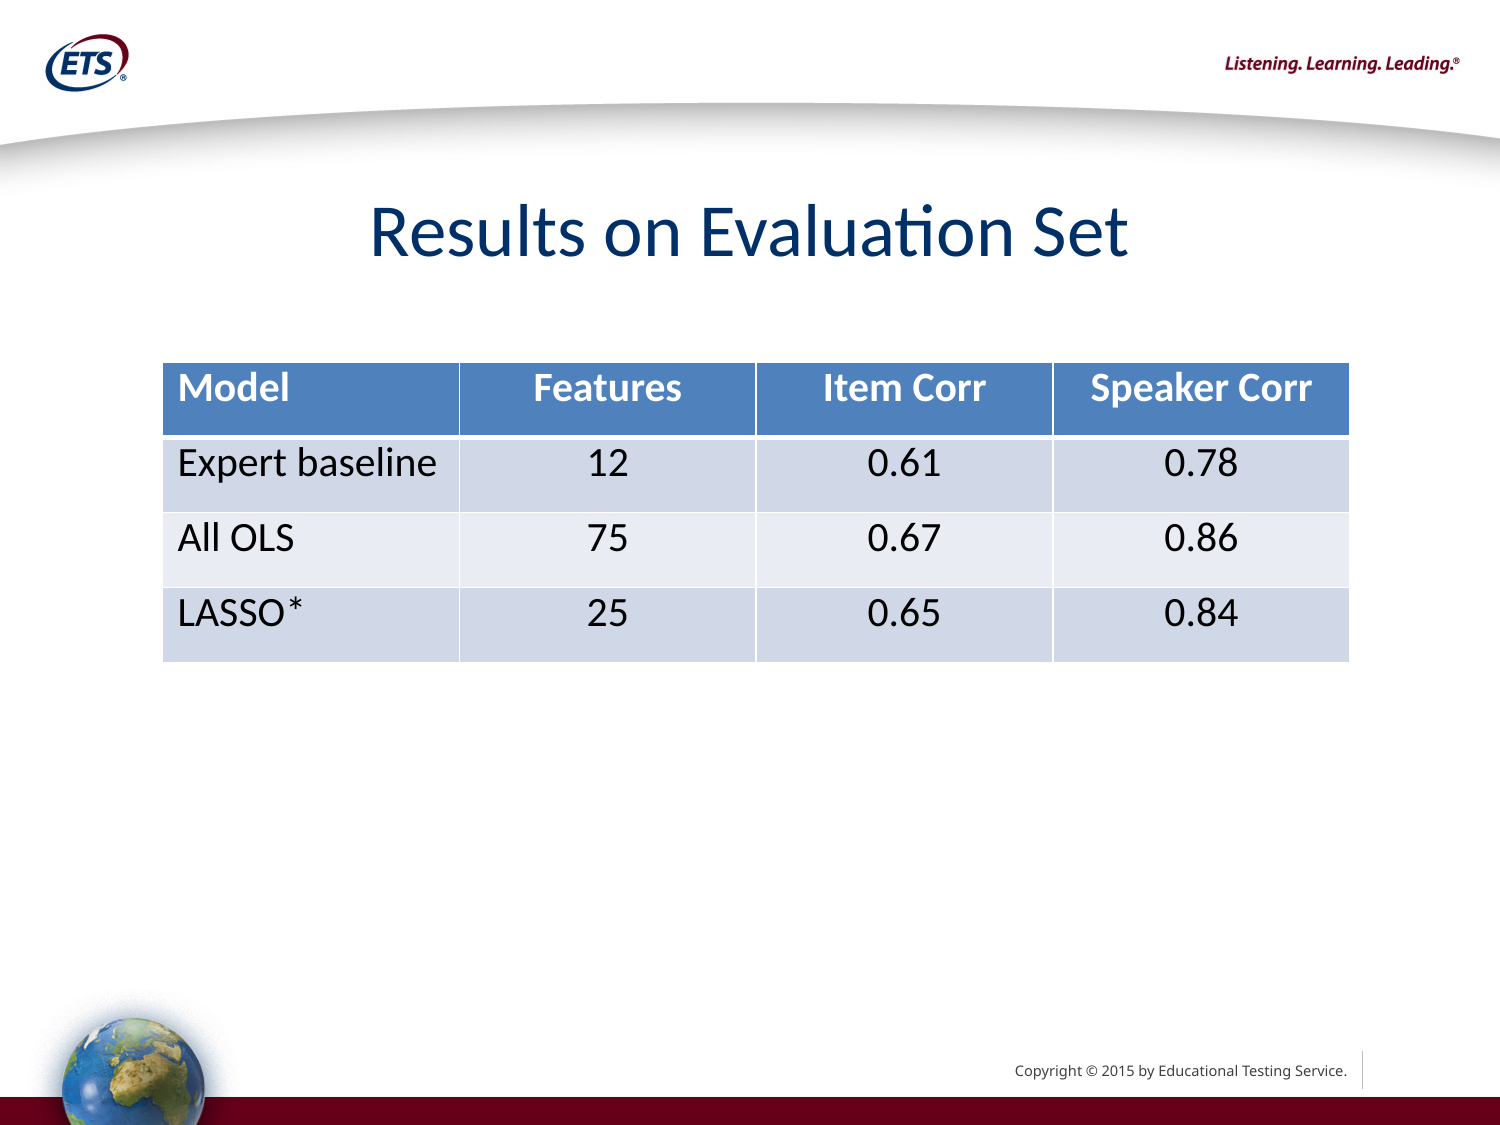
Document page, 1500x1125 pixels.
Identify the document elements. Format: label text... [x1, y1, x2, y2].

table_cell 75 [460, 513, 755, 587]
picture [0, 0, 1500, 1125]
table_cell LASSO* [163, 588, 459, 662]
table_header Model [163, 363, 459, 435]
table_cell 12 [460, 440, 755, 512]
table_cell 0.84 [1054, 588, 1349, 662]
table_cell Expert baseline [163, 440, 459, 512]
table_cell 25 [460, 588, 755, 662]
table_cell 0.61 [757, 440, 1052, 512]
table_cell 0.78 [1054, 440, 1349, 512]
title Results on Evaluation Set [75, 132, 1425, 321]
table_cell 0.65 [757, 588, 1052, 662]
table_cell 0.67 [757, 513, 1052, 587]
table_cell 0.86 [1054, 513, 1349, 587]
table_header Speaker Corr [1054, 363, 1349, 435]
table_header Features [460, 363, 755, 435]
table_header Item Corr [757, 363, 1052, 435]
table_cell All OLS [163, 513, 459, 587]
